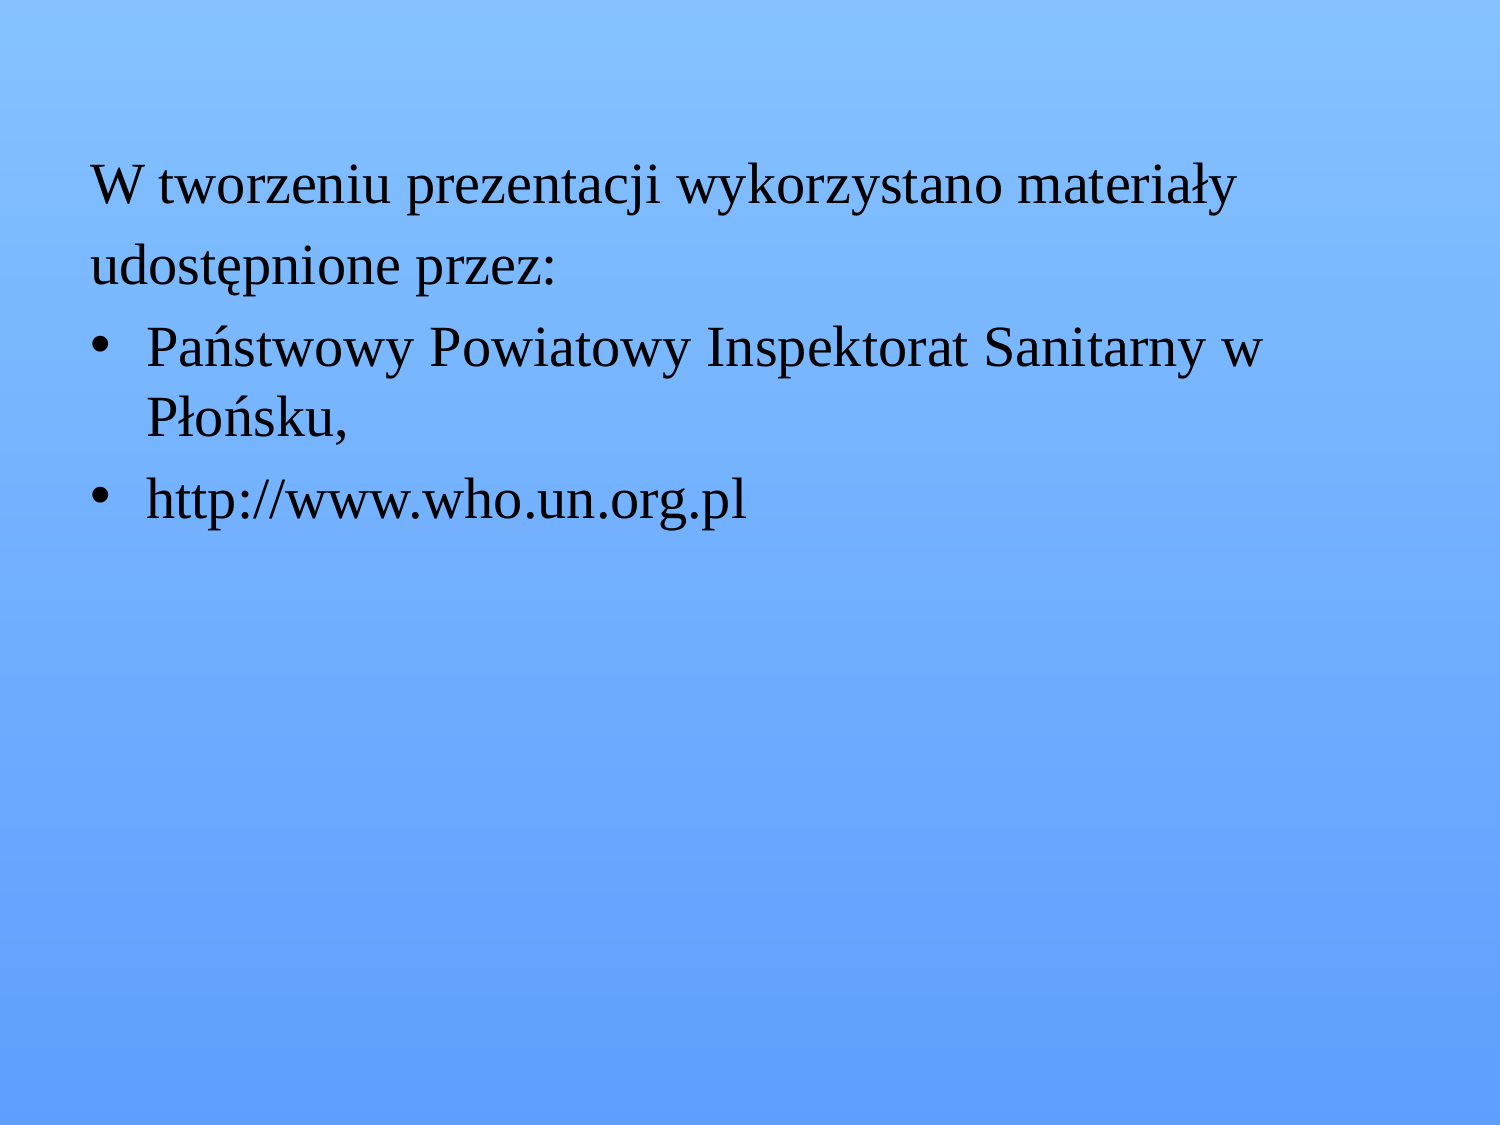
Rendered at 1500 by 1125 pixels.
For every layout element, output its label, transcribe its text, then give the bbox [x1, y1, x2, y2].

list W tworzeniu prezentacji wykorzystano materiały udostępnione przez: Państwowy Powiatowy Inspektorat Sanitarny w Płońsku, http://www.who.un.org.pl [75, 137, 1425, 1005]
